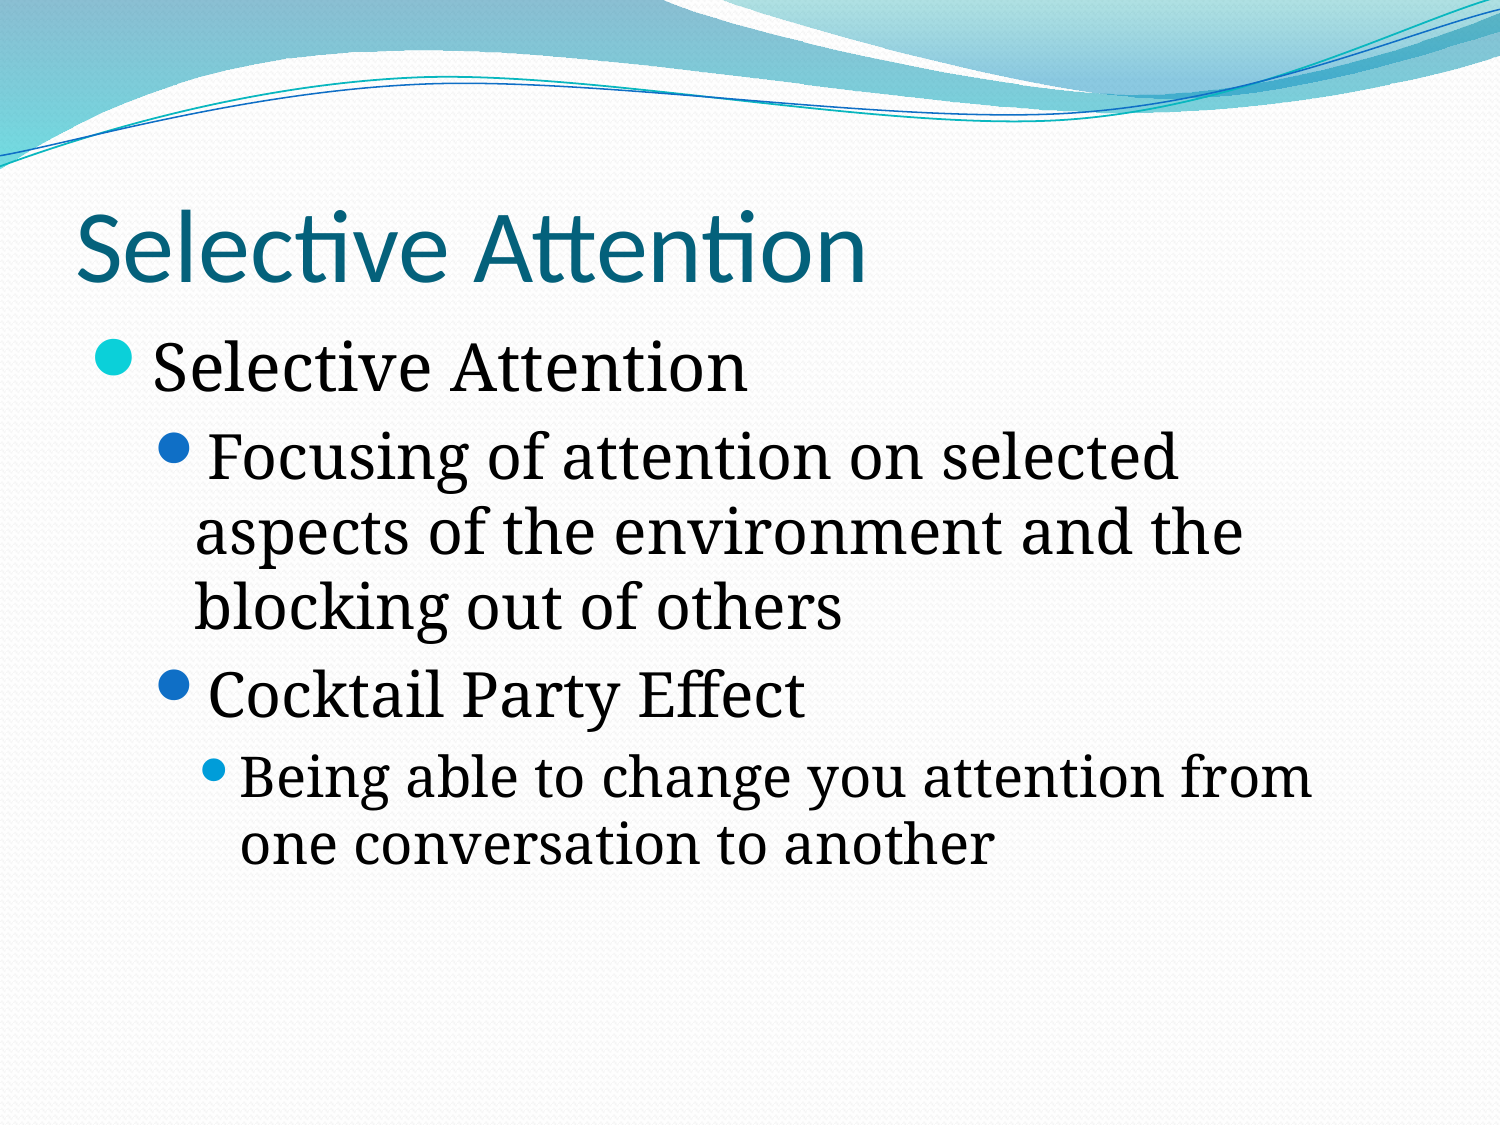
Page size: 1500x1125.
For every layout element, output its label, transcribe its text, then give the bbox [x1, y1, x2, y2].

title Selective Attention [75, 115, 1425, 303]
list Selective Attention Focusing of attention on selected aspects of the environment and the blocking out of others Cocktail Party Effect Being able to change you attention from one conversation to another [75, 317, 1425, 1038]
